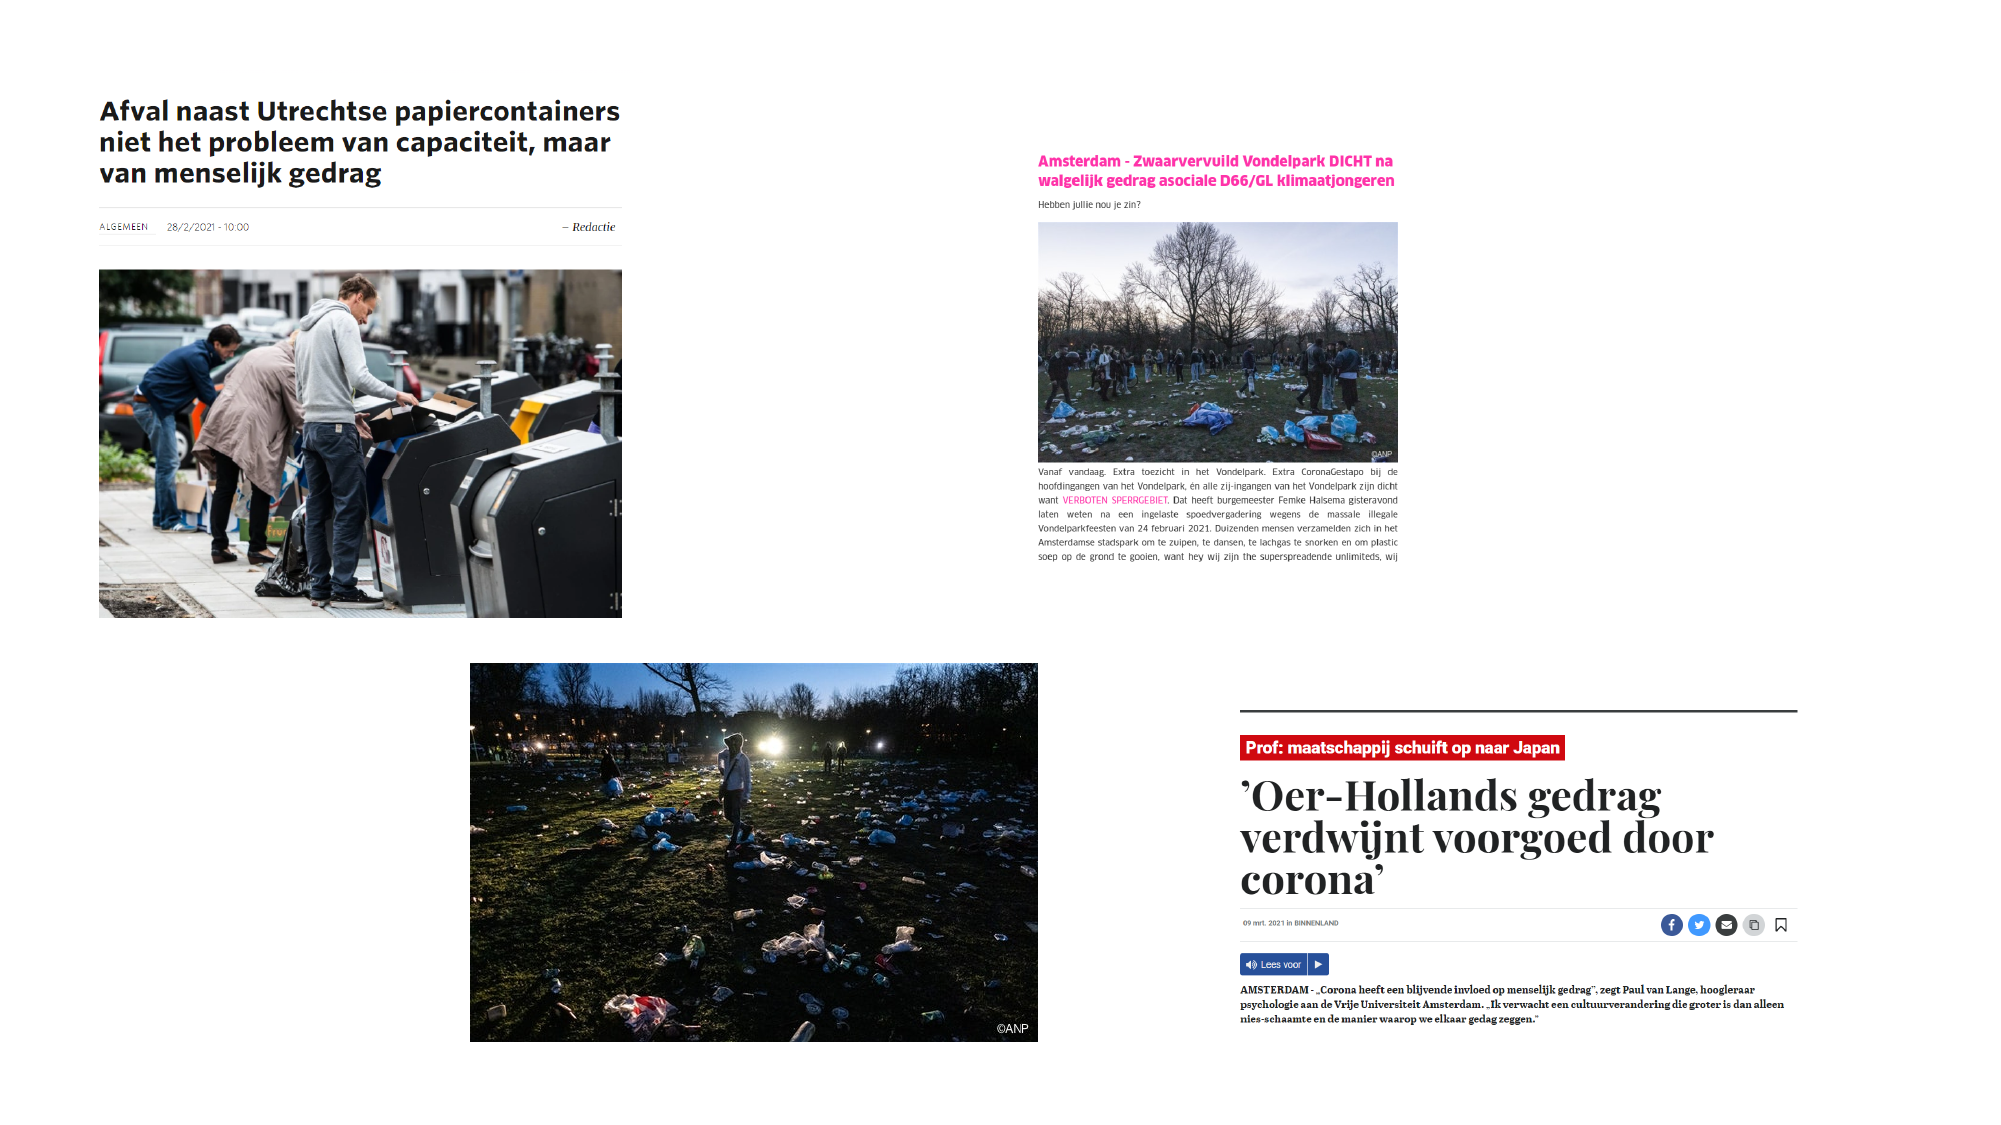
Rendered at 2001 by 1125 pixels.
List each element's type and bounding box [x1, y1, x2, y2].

picture [1229, 697, 1823, 1042]
picture [1037, 141, 1409, 563]
picture [470, 663, 1038, 1042]
list [81, 70, 644, 634]
